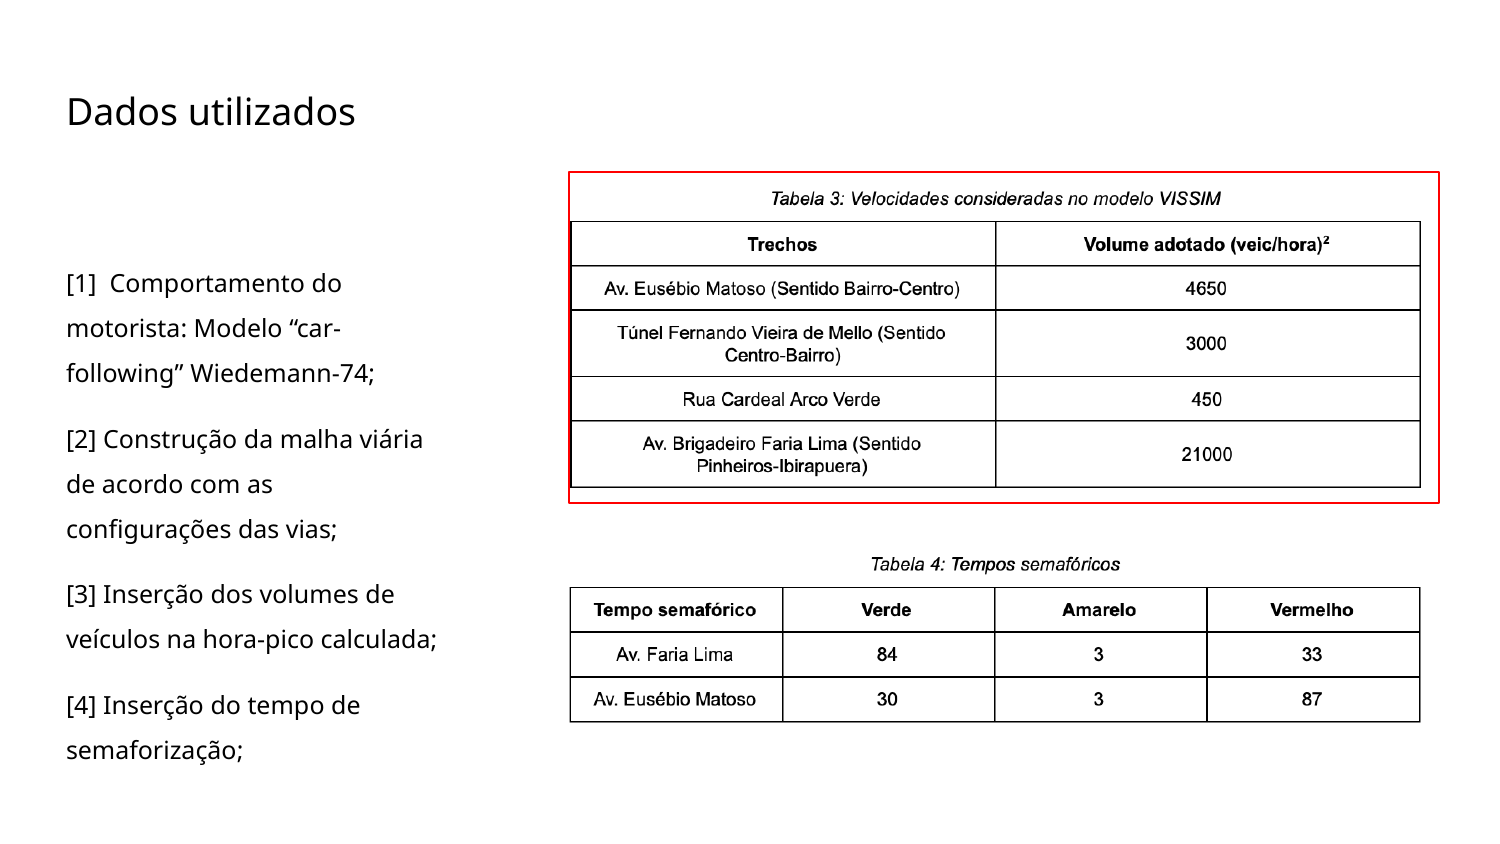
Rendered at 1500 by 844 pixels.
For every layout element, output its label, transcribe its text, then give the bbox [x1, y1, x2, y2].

text_box [1] Comportamento do motorista: Modelo “car-following” Wiedemann-74; [2] Construção da malha viária de acordo com as configurações das vias; [3] Inserção dos volumes de veículos na hora-pico calculada; [4] Inserção do tempo de semaforização; [51, 237, 460, 695]
picture [569, 544, 1423, 733]
title Dados utilizados [51, 72, 1449, 167]
picture [569, 172, 1439, 503]
